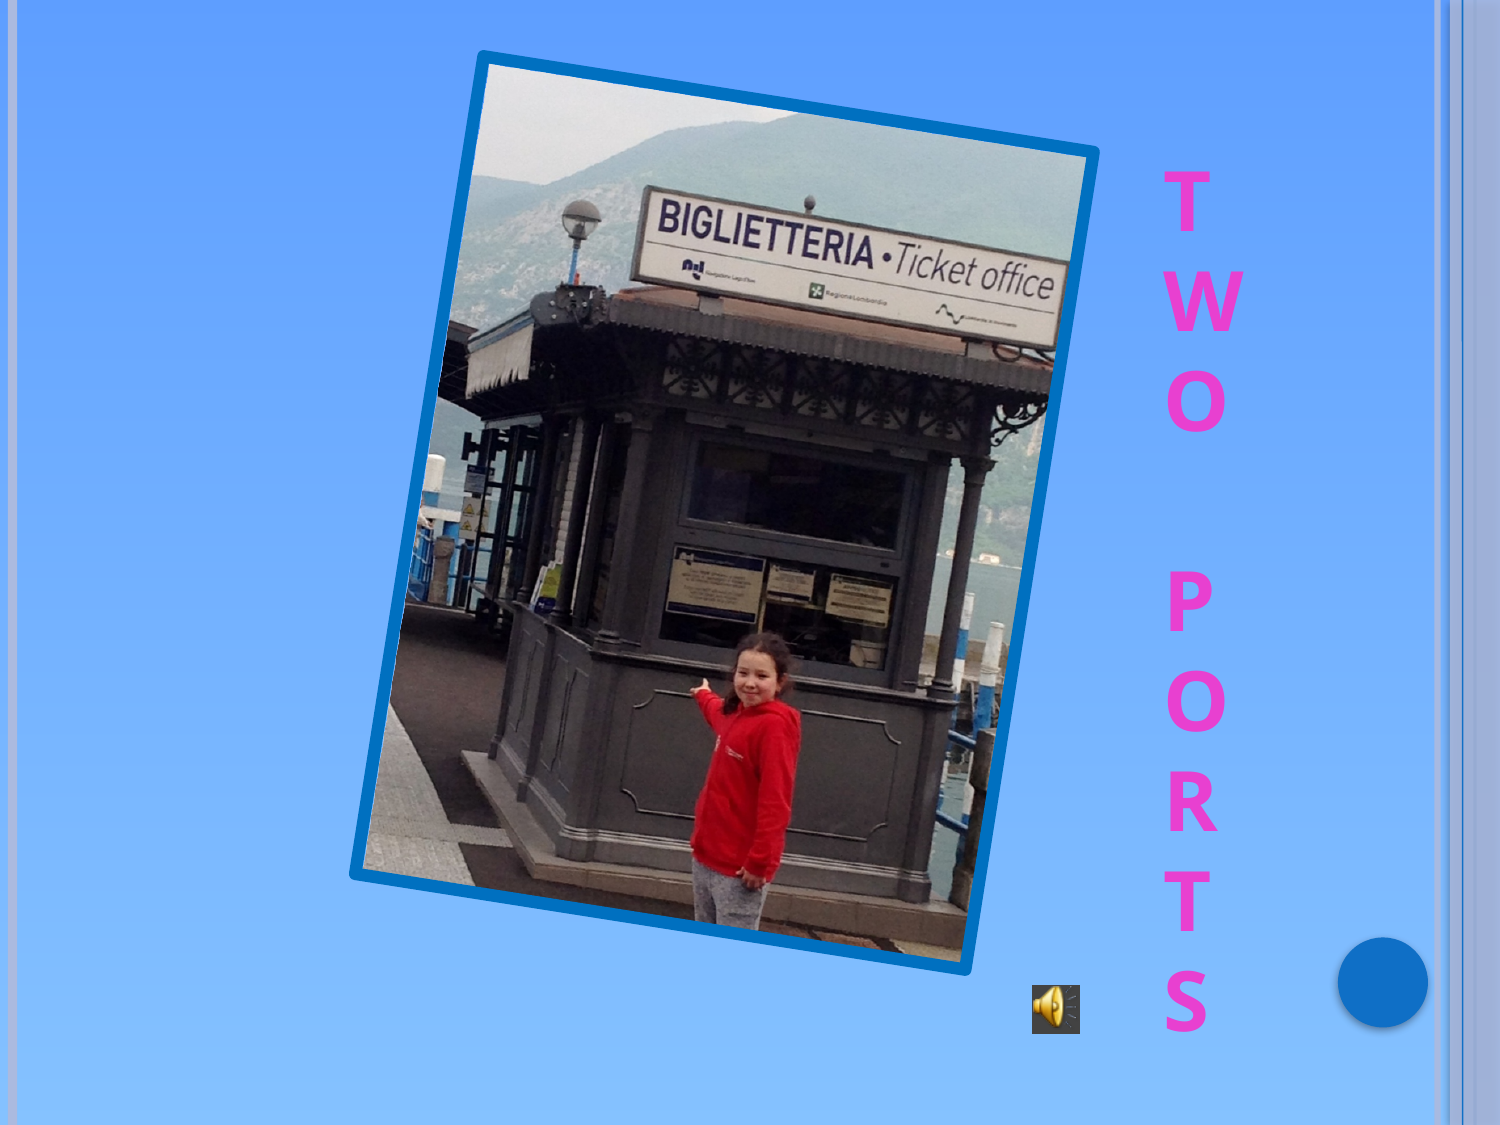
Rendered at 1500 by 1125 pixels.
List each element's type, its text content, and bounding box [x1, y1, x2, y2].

picture [364, 65, 1086, 962]
text_box T W O P O R T S [1148, 140, 1259, 1056]
picture [1030, 983, 1082, 1035]
